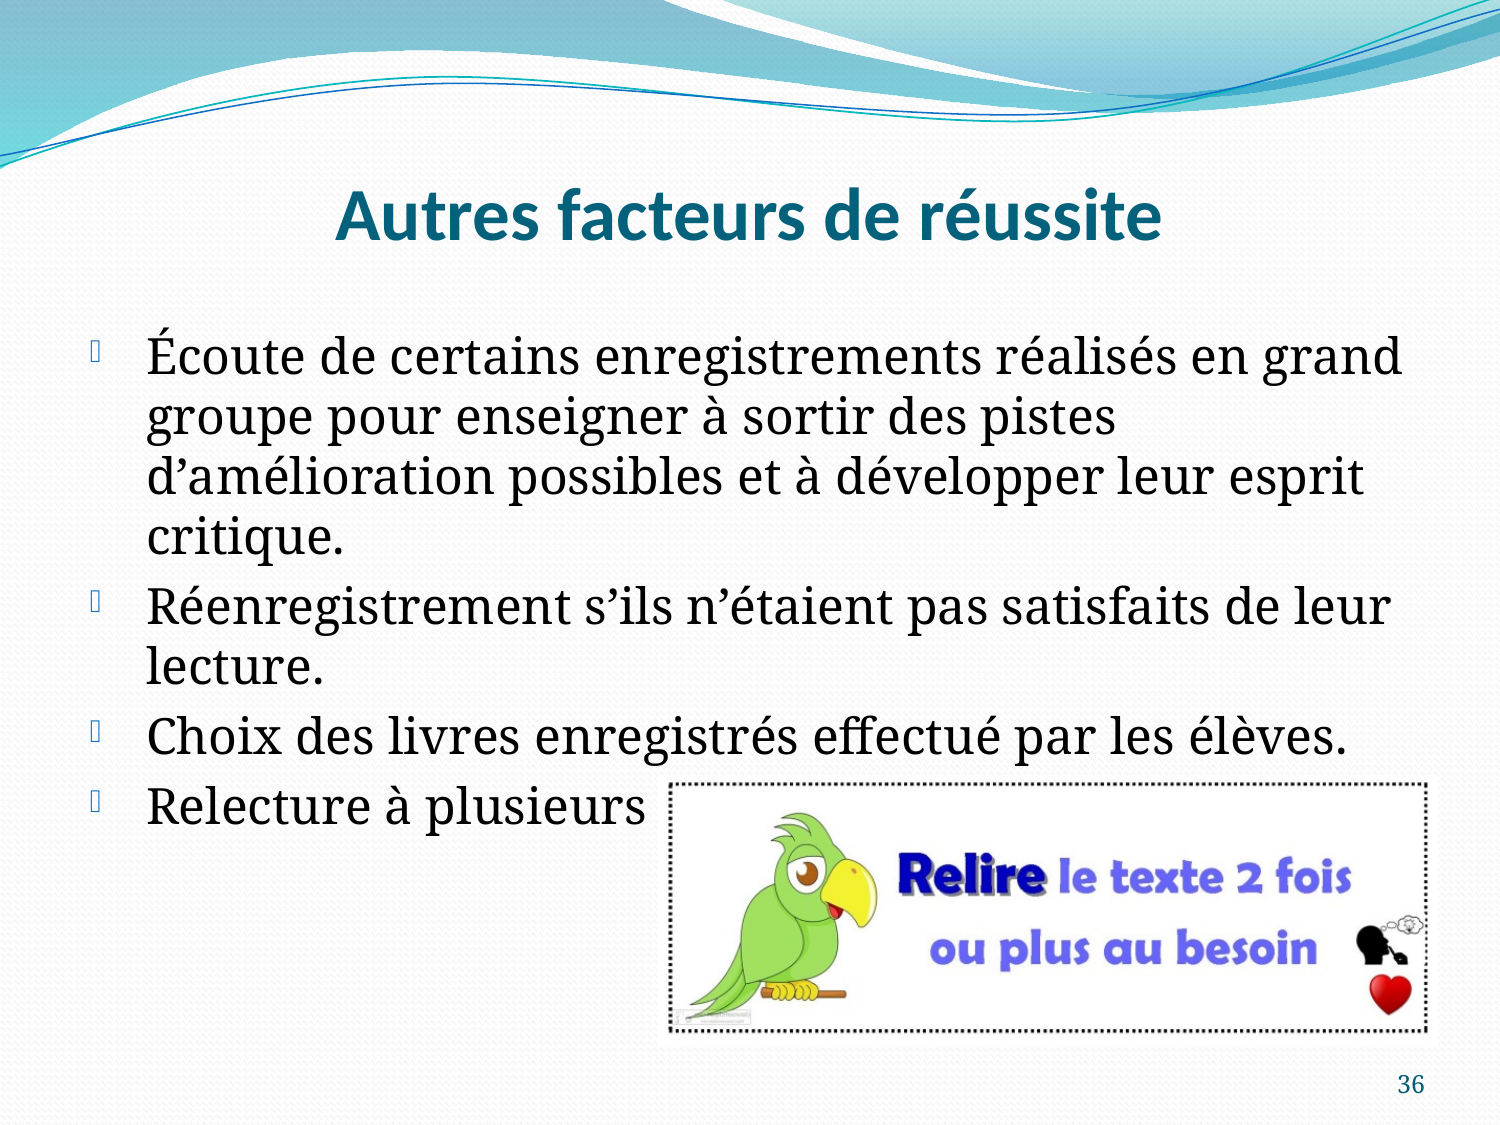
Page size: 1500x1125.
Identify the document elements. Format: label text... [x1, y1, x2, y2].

list Écoute de certains enregistrements réalisés en grand groupe pour enseigner à sortir des pistes d’amélioration possibles et à développer leur esprit critique. Réenregistrement s’ils n’étaient pas satisfaits de leur lecture. Choix des livres enregistrés effectué par les élèves. Relecture à plusieurs reprises d’un même livre. [75, 317, 1425, 1038]
slide_number 36 [1299, 1060, 1425, 1103]
picture [658, 774, 1439, 1047]
title Autres facteurs de réussite [75, 115, 1425, 256]
